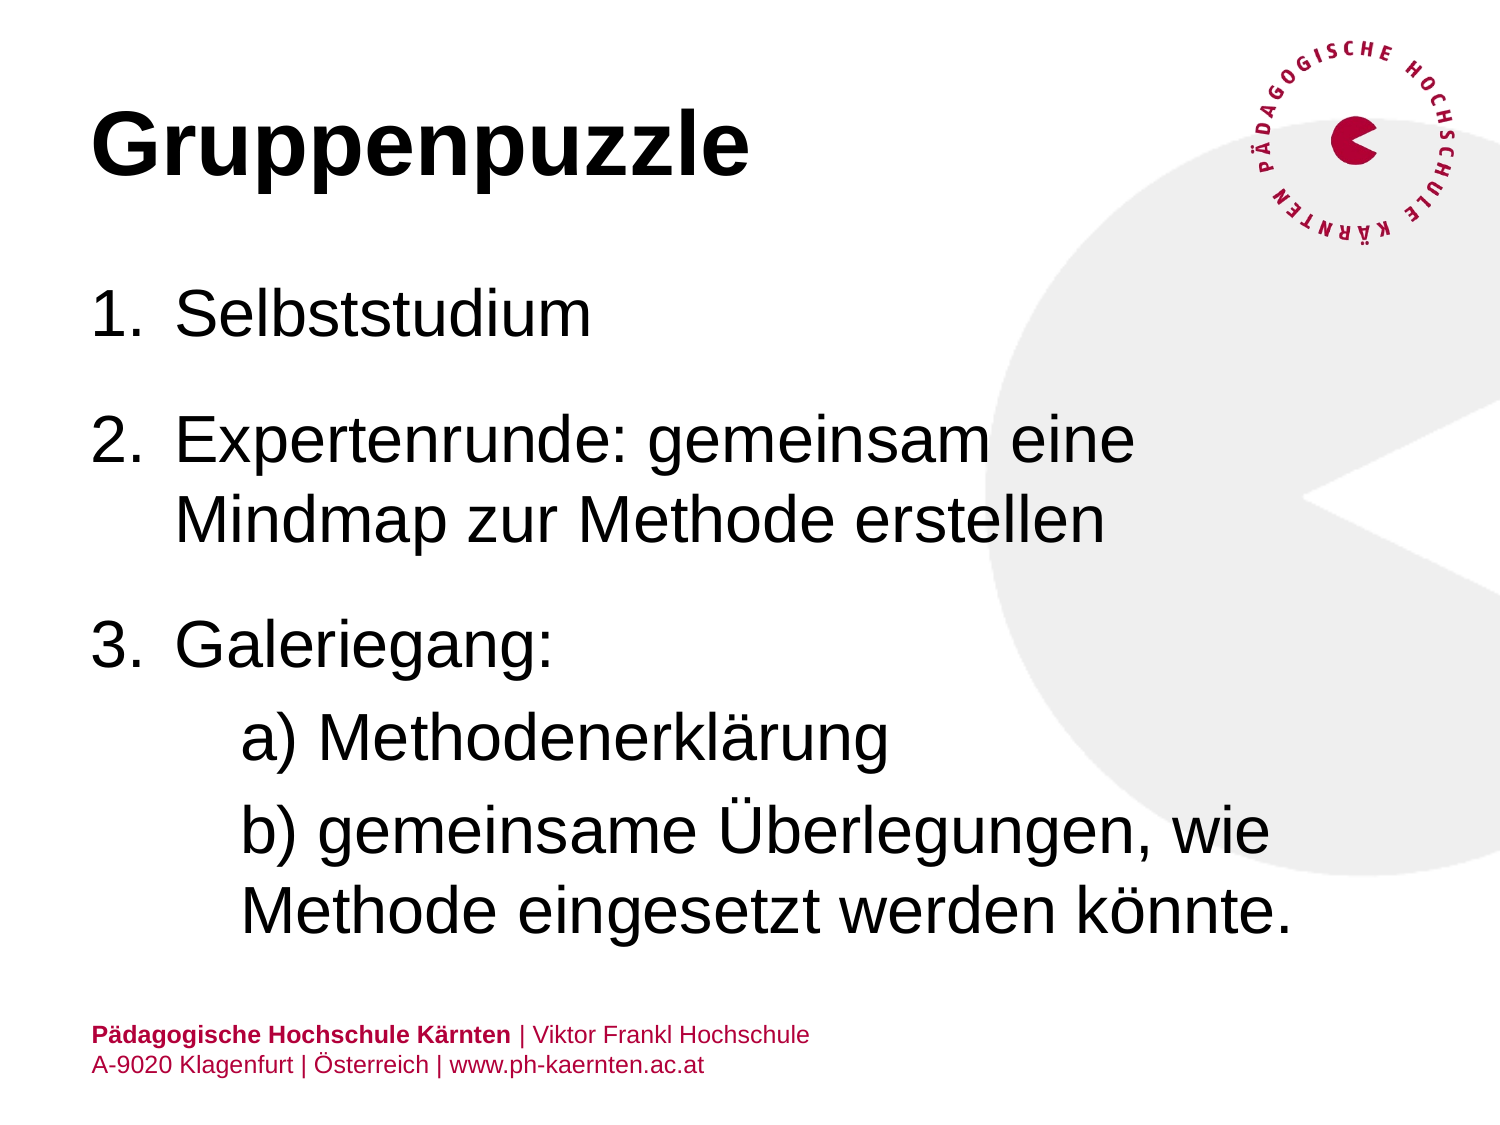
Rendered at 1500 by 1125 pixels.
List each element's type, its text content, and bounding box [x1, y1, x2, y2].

title Gruppenpuzzle [75, 45, 1223, 233]
list Selbststudium Expertenrunde: gemeinsam eine Mindmap zur Methode erstellen Galeriegang: a) Methodenerklärung b) gemeinsame Überlegungen, wie Methode eingesetzt werden könnte. [75, 262, 1425, 1005]
picture [915, 26, 1500, 965]
